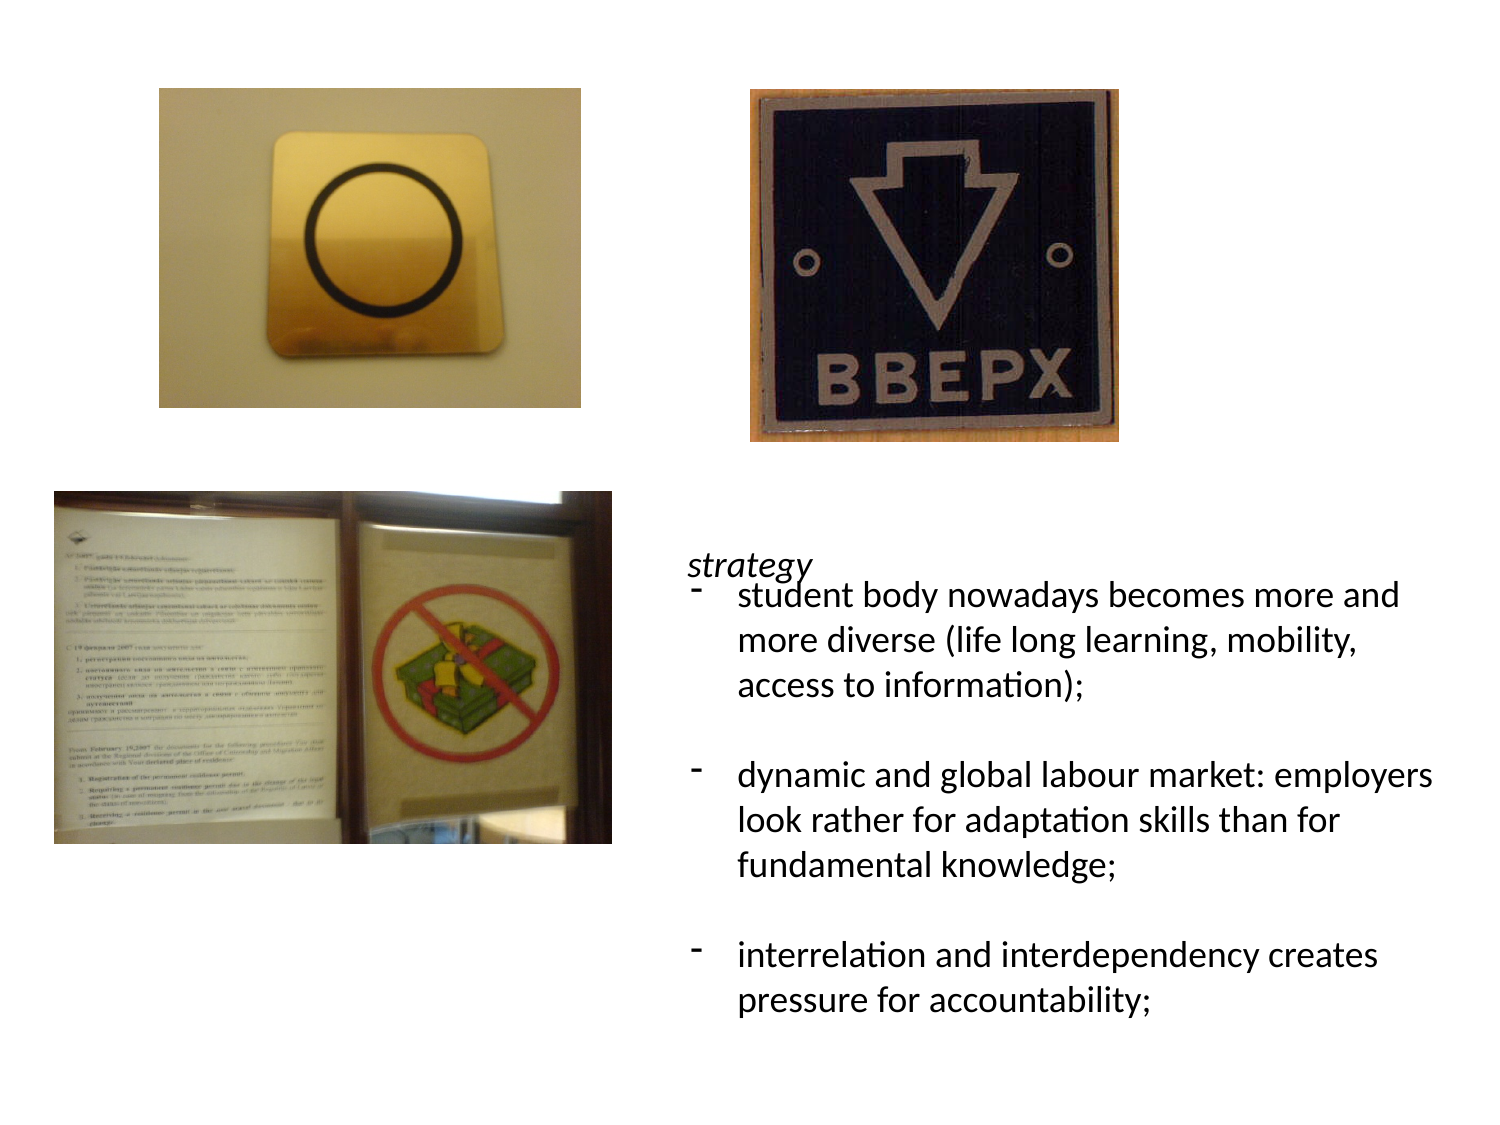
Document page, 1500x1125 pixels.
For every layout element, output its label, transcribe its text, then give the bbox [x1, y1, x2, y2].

picture [159, 88, 582, 408]
picture [749, 89, 1120, 442]
picture [54, 491, 612, 844]
text_box student body nowadays becomes more and more diverse (life long learning, mobility, access to information); dynamic and global labour market: employers look rather for adaptation skills than for fundamental knowledge; interrelation and interdependency creates pressure for accountability; [675, 562, 1468, 1028]
text_box strategy [672, 532, 828, 592]
